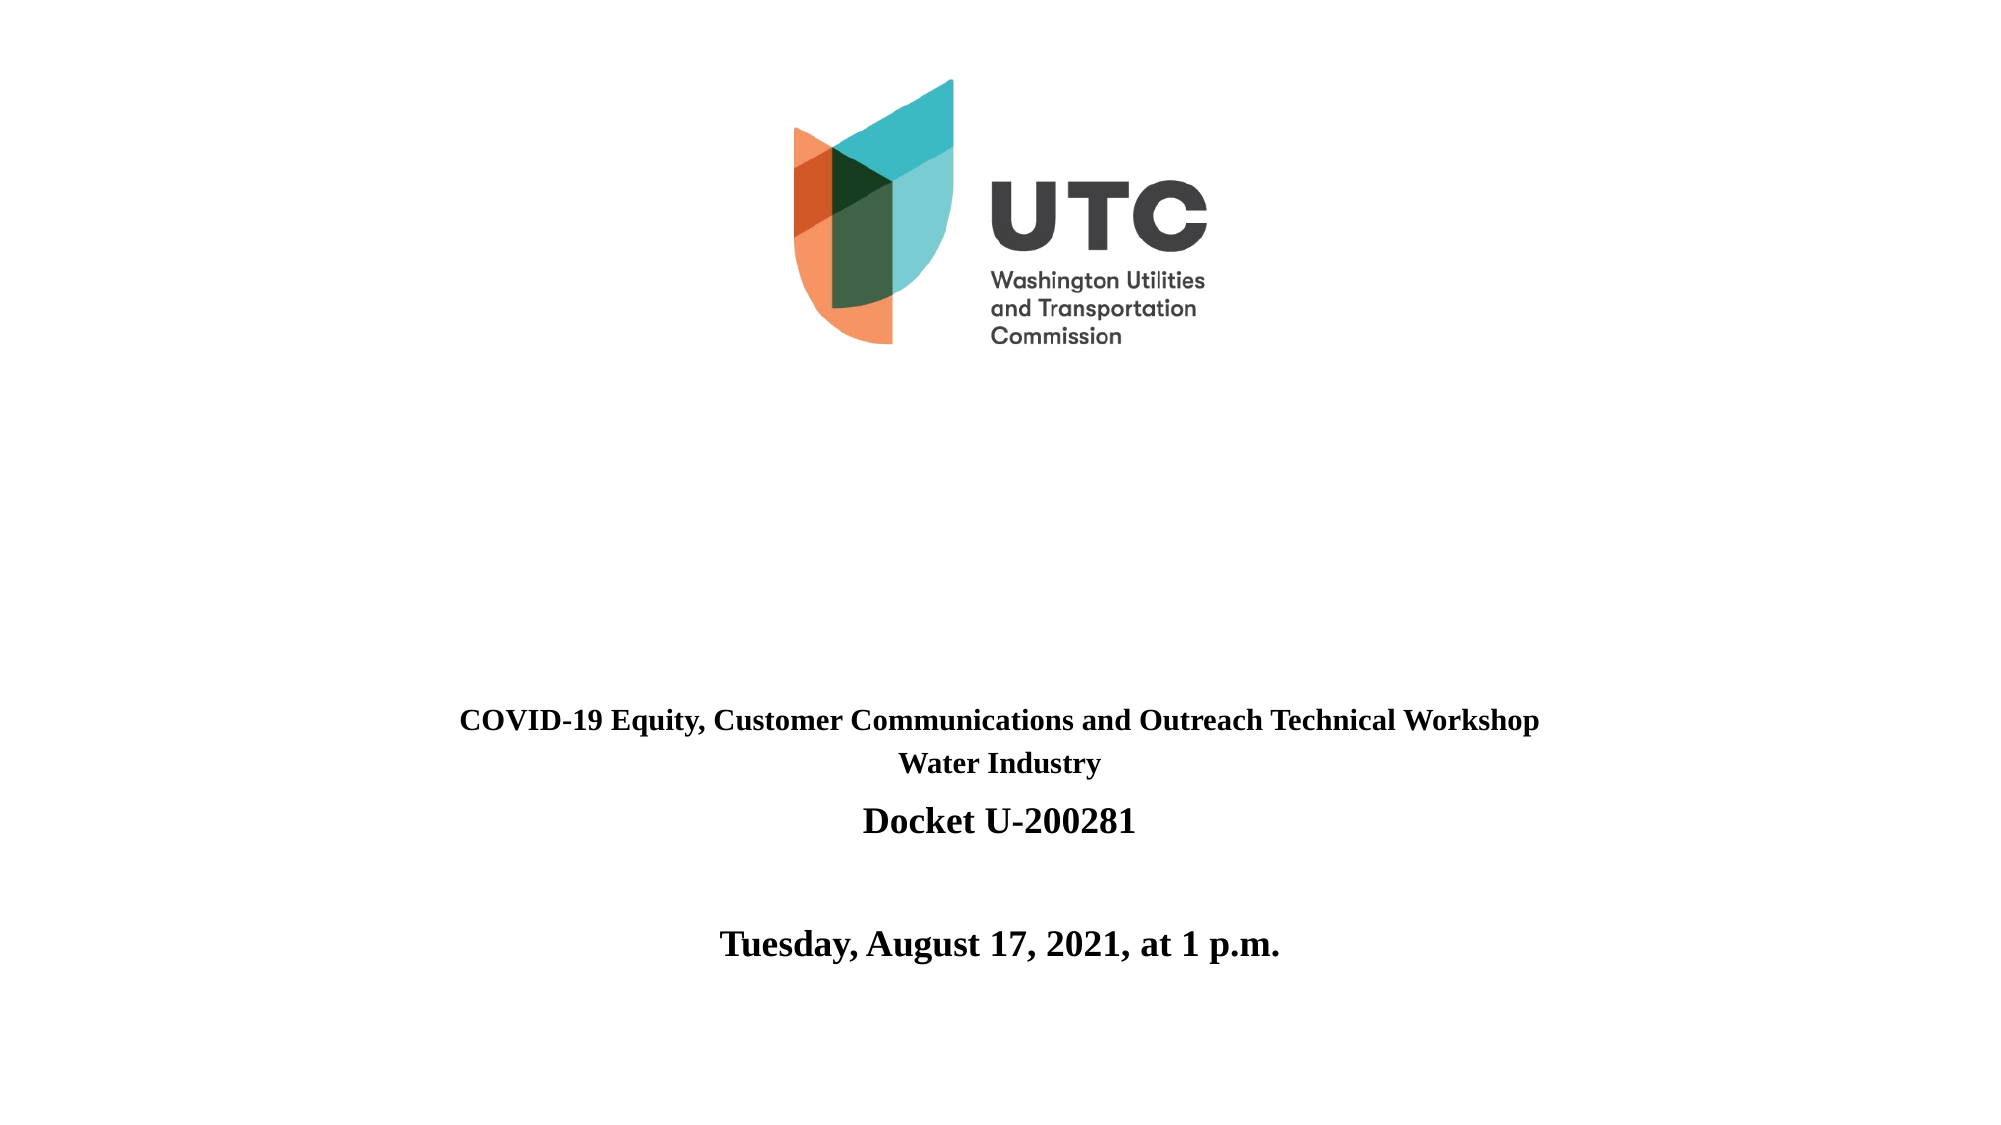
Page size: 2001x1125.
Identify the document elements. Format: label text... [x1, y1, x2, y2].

picture [682, 0, 1318, 424]
title COVID-19 Equity, Customer Communications and Outreach Technical Workshop Water Industry [249, 431, 1750, 793]
subtitle Docket U-200281 Tuesday, August 17, 2021, at 1 p.m. [249, 793, 1750, 1066]
